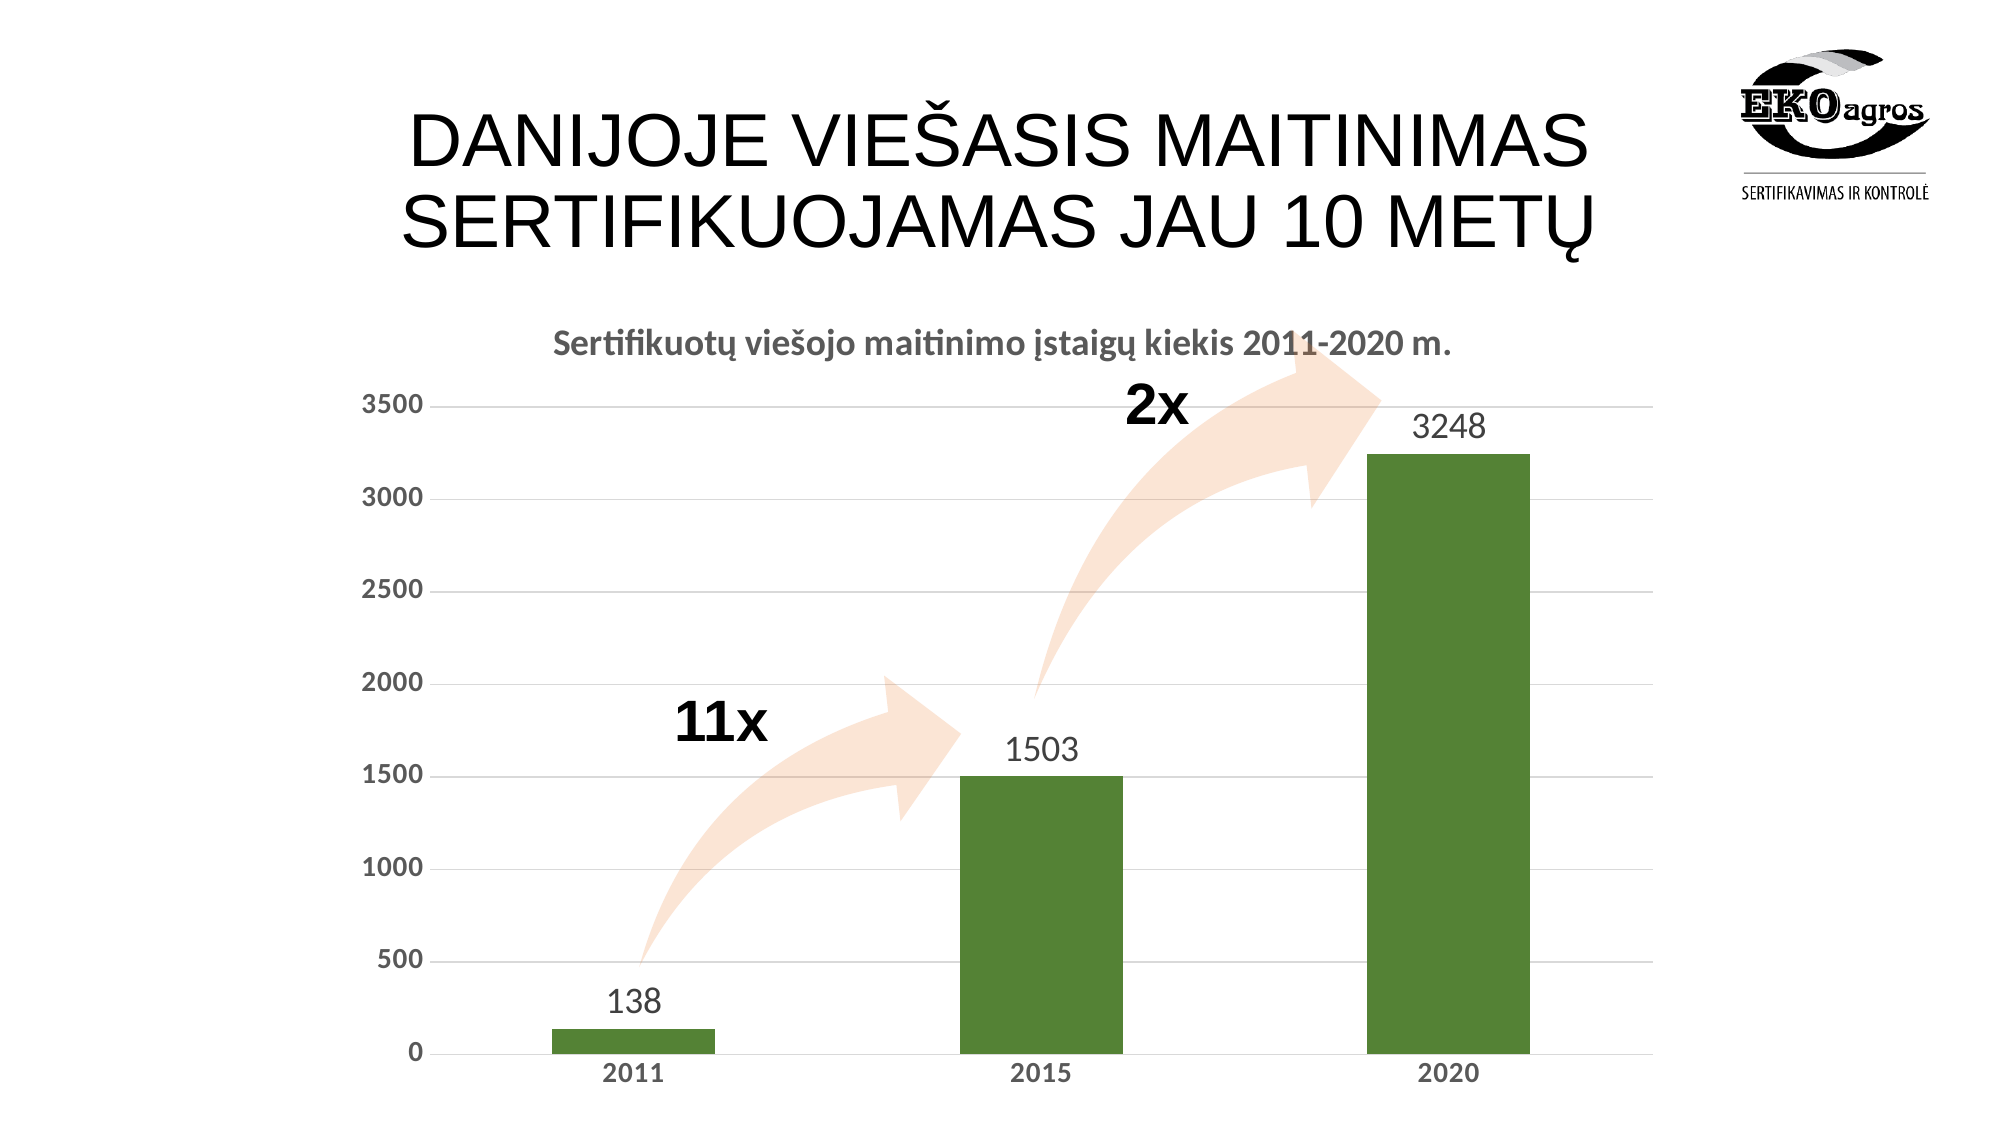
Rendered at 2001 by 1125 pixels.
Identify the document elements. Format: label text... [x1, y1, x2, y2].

chart [334, 291, 1680, 1107]
title DANIJOJE VIEŠASIS MAITINIMAS SERTIFIKUOJAMAS JAU 10 METŲ [137, 74, 1616, 292]
picture [1616, 0, 2000, 344]
